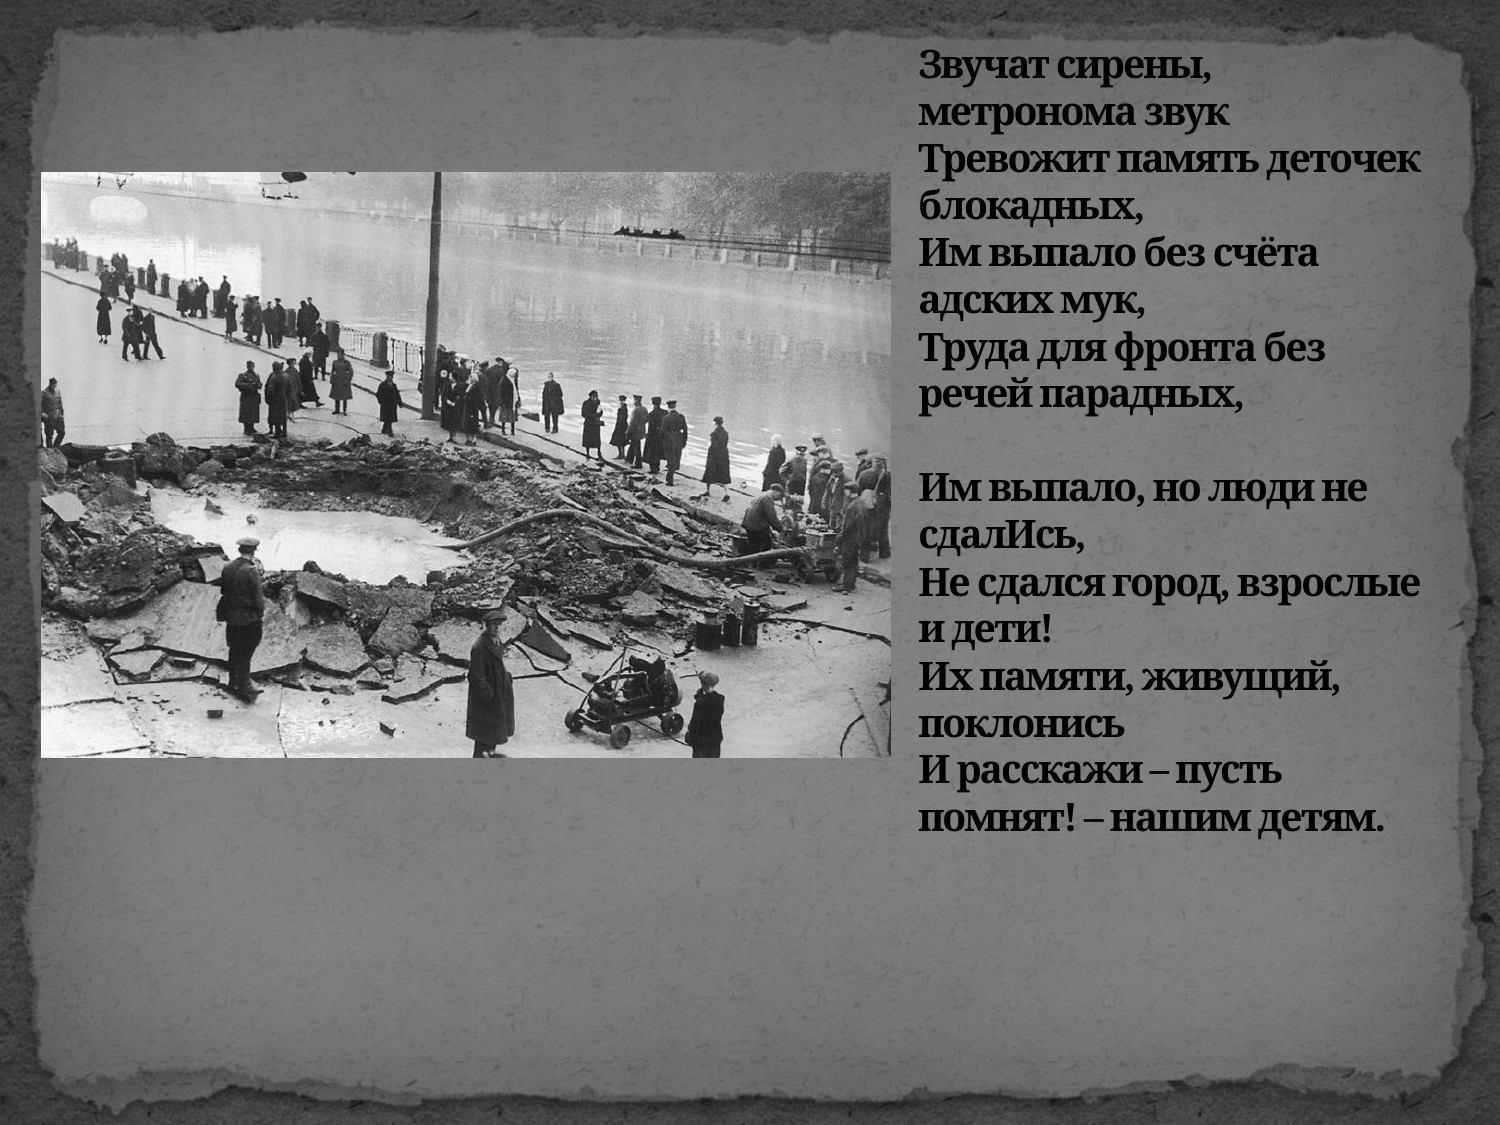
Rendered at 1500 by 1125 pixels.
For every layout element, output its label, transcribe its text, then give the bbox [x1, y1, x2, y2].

title Звучат сирены, метронома звук Тревожит память деточек блокадных, Им выпало без счёта адских мук, Труда для фронта без речей парадных, Им выпало, но люди не сдалИсь, Не сдался город, взрослые и дети! Их памяти, живущий, поклонись И расскажи – пусть помнят! – нашим детям. [903, 30, 1451, 894]
picture [41, 172, 891, 758]
